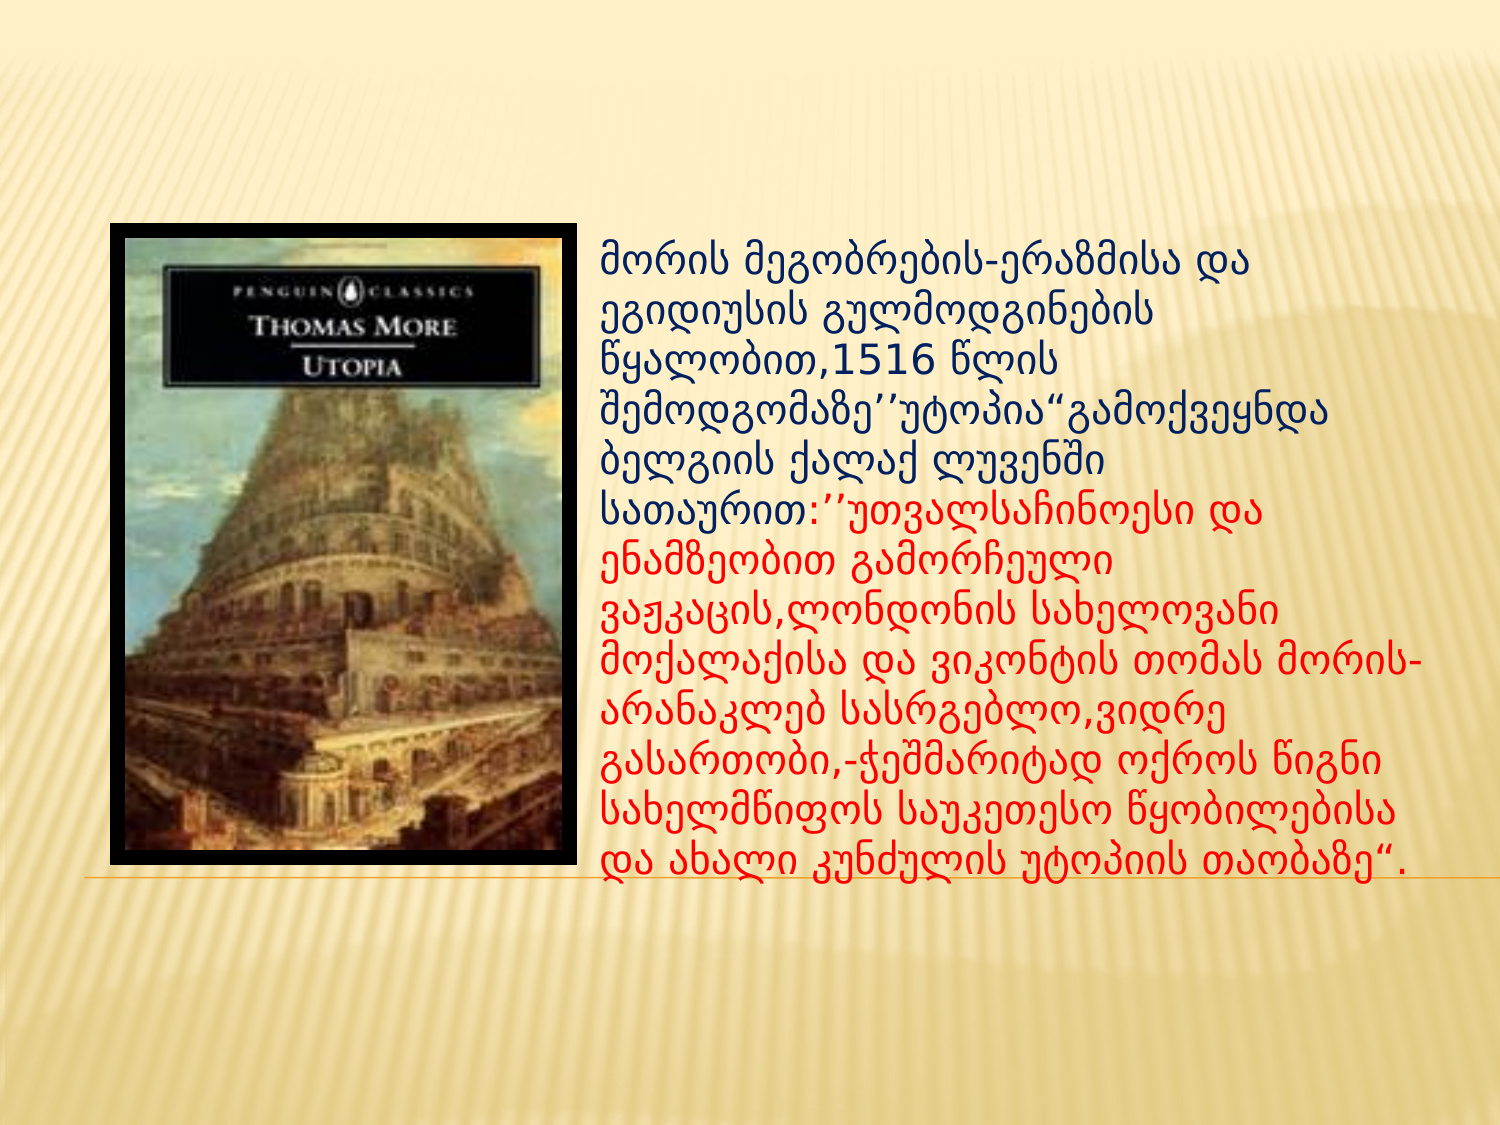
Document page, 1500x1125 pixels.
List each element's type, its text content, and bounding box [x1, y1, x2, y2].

picture [124, 237, 563, 851]
title მორის მეგობრების-ერაზმისა და ეგიდიუსის გულმოდგინების წყალობით,1516 წლის შემოდგომაზე’’უტოპია“გამოქვეყნდა ბელგიის ქალაქ ლუვენში სათაურით:’’უთვალსაჩინოესი და ენამზეობით გამორჩეული ვაჟკაცის,ლონდონის სახელოვანი მოქალაქისა და ვიკონტის თომას მორის-არანაკლებ სასრგებლო,ვიდრე გასართობი,-ჭეშმარიტად ოქროს წიგნი სახელმწიფოს საუკეთესო წყობილებისა და ახალი კუნძულის უტოპიის თაობაზე“. [584, 224, 1475, 776]
